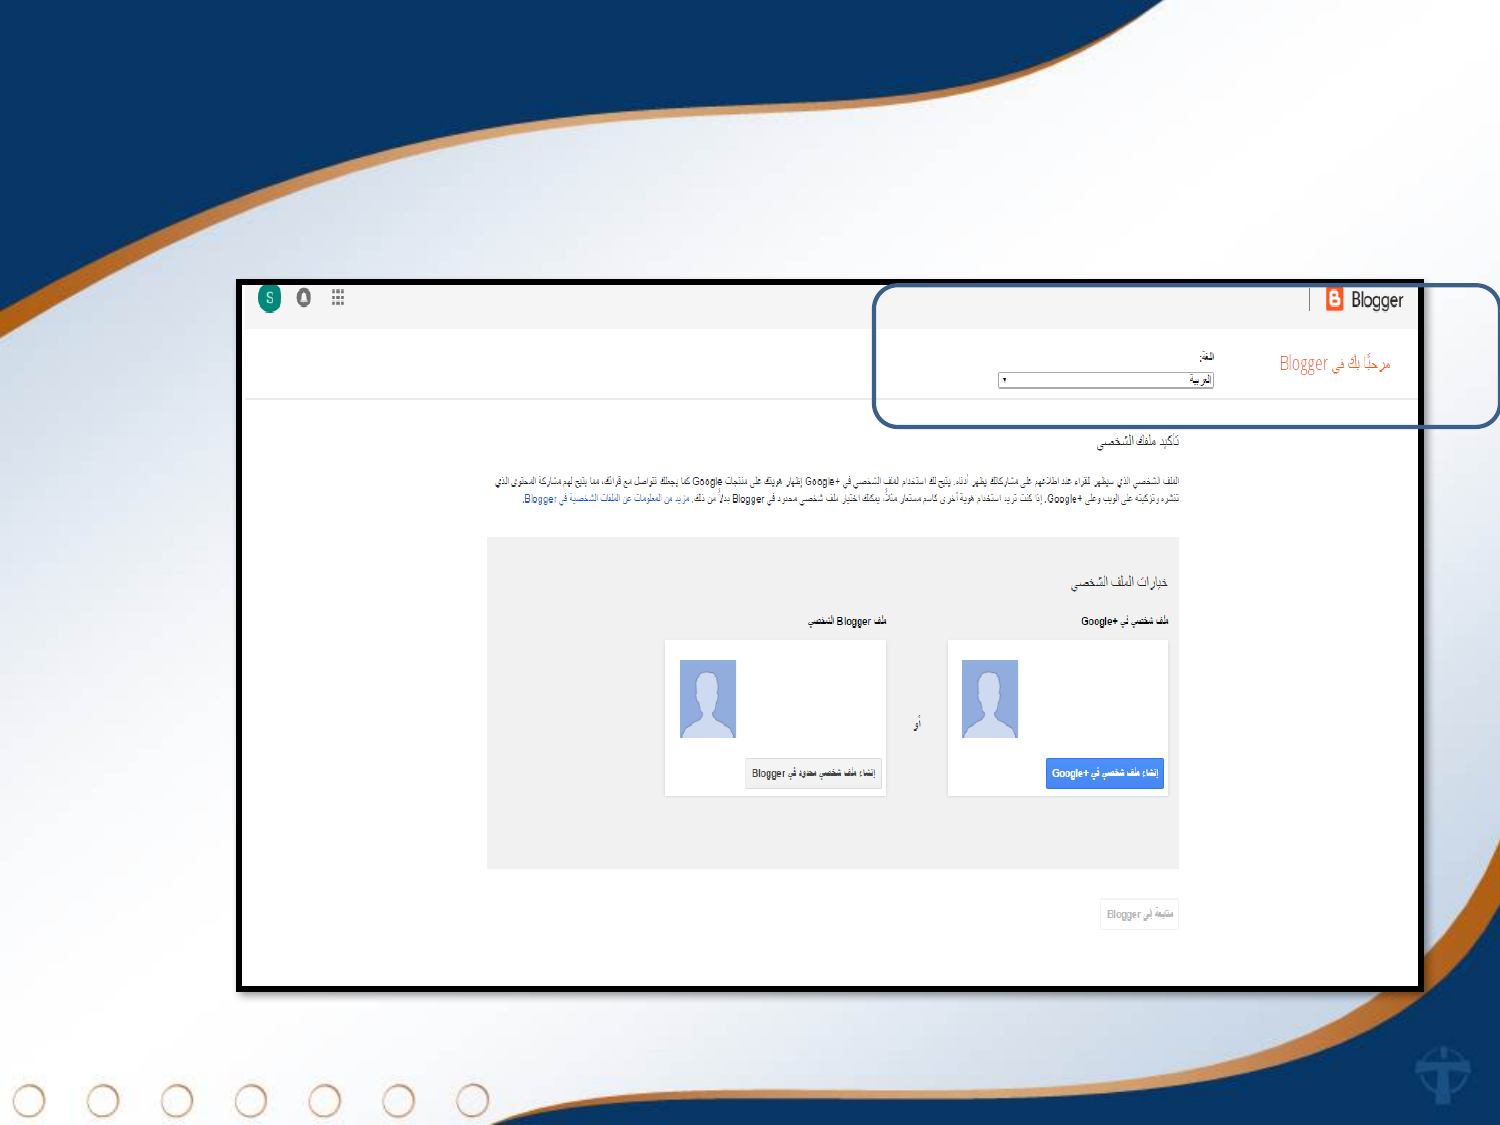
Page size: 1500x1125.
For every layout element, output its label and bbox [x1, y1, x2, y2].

picture [0, 0, 1500, 1125]
text_box [1415, 283, 1500, 430]
picture [241, 285, 1418, 986]
